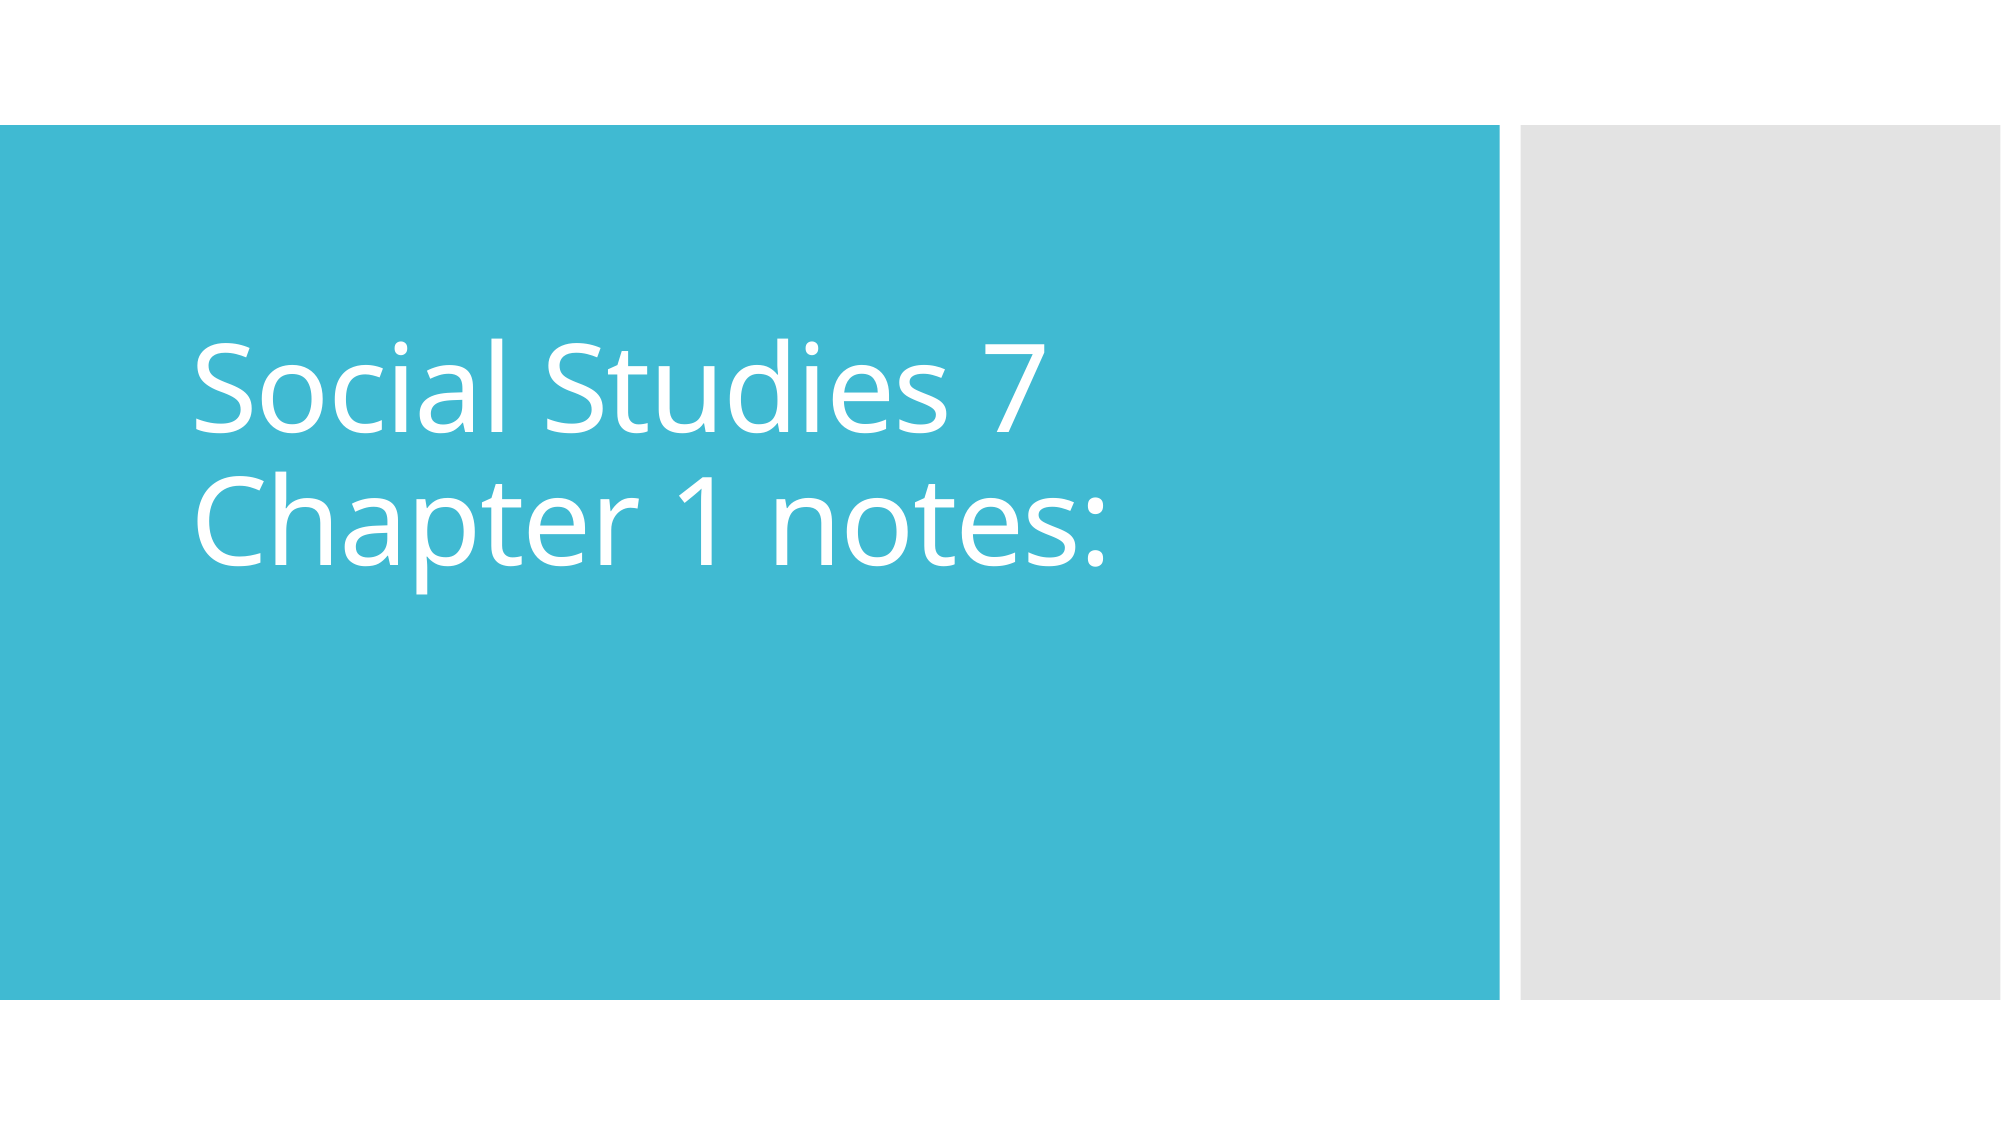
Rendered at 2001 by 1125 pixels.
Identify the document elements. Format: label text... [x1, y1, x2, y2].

title Social Studies 7 Chapter 1 notes: [175, 213, 1376, 747]
